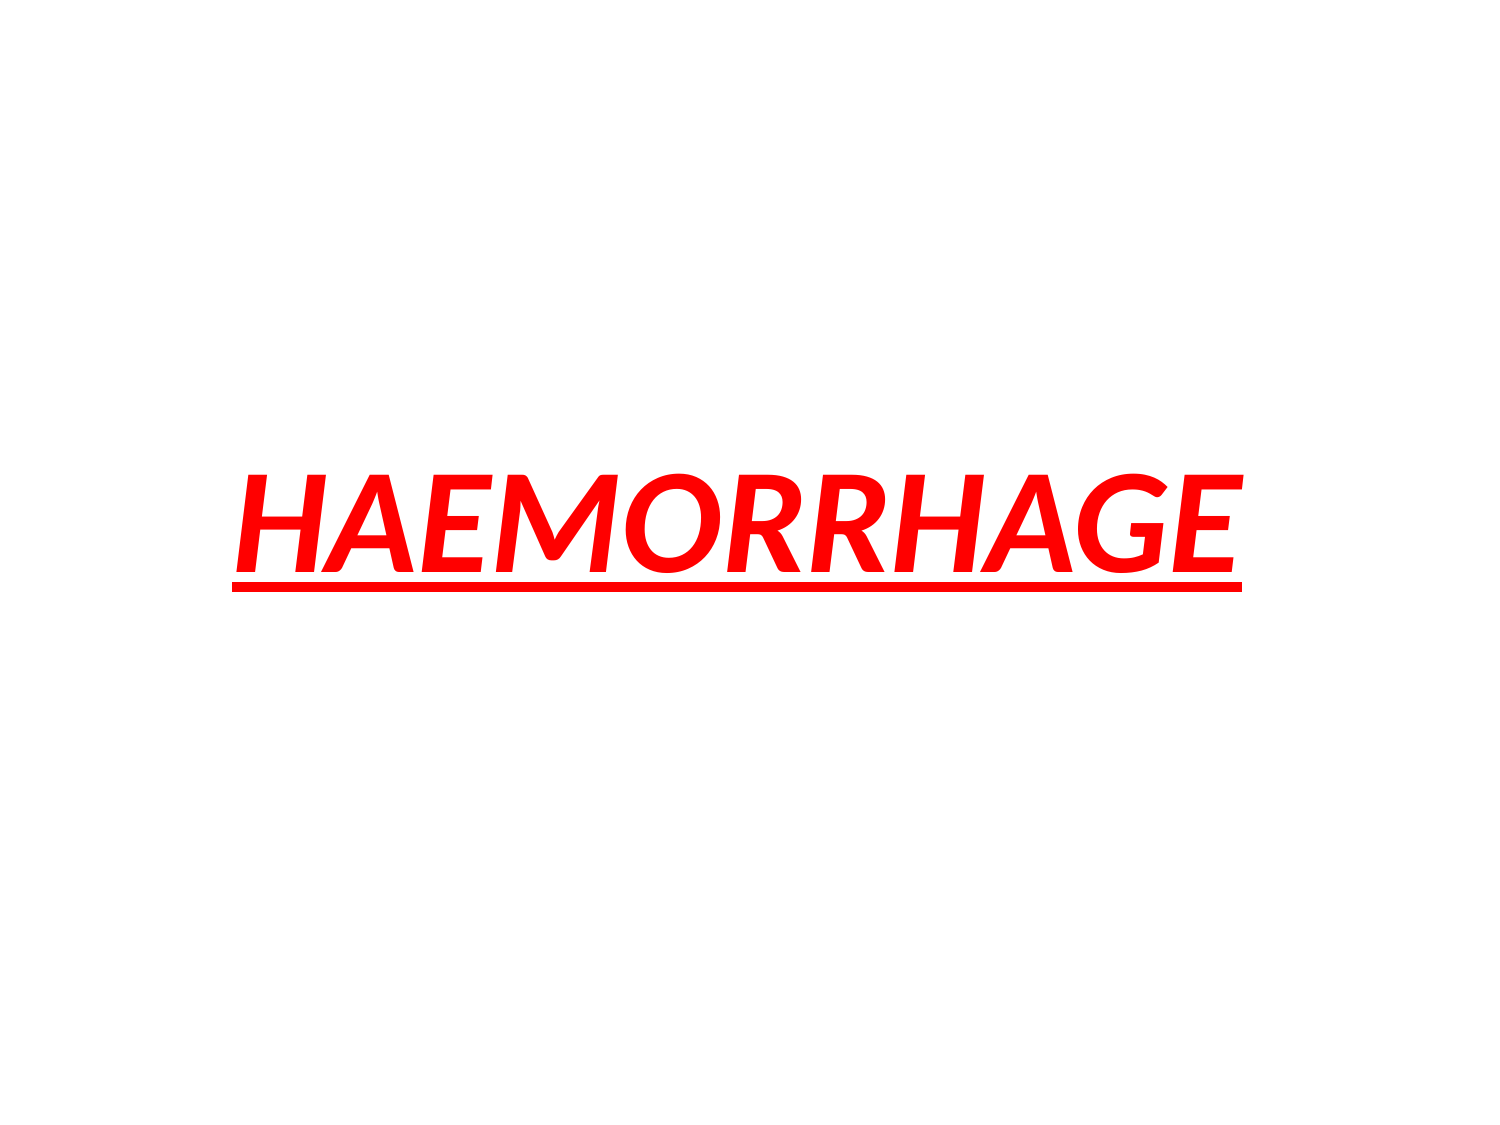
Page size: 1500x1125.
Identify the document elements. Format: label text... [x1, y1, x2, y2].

title HAEMORRHAGE [99, 437, 1375, 588]
